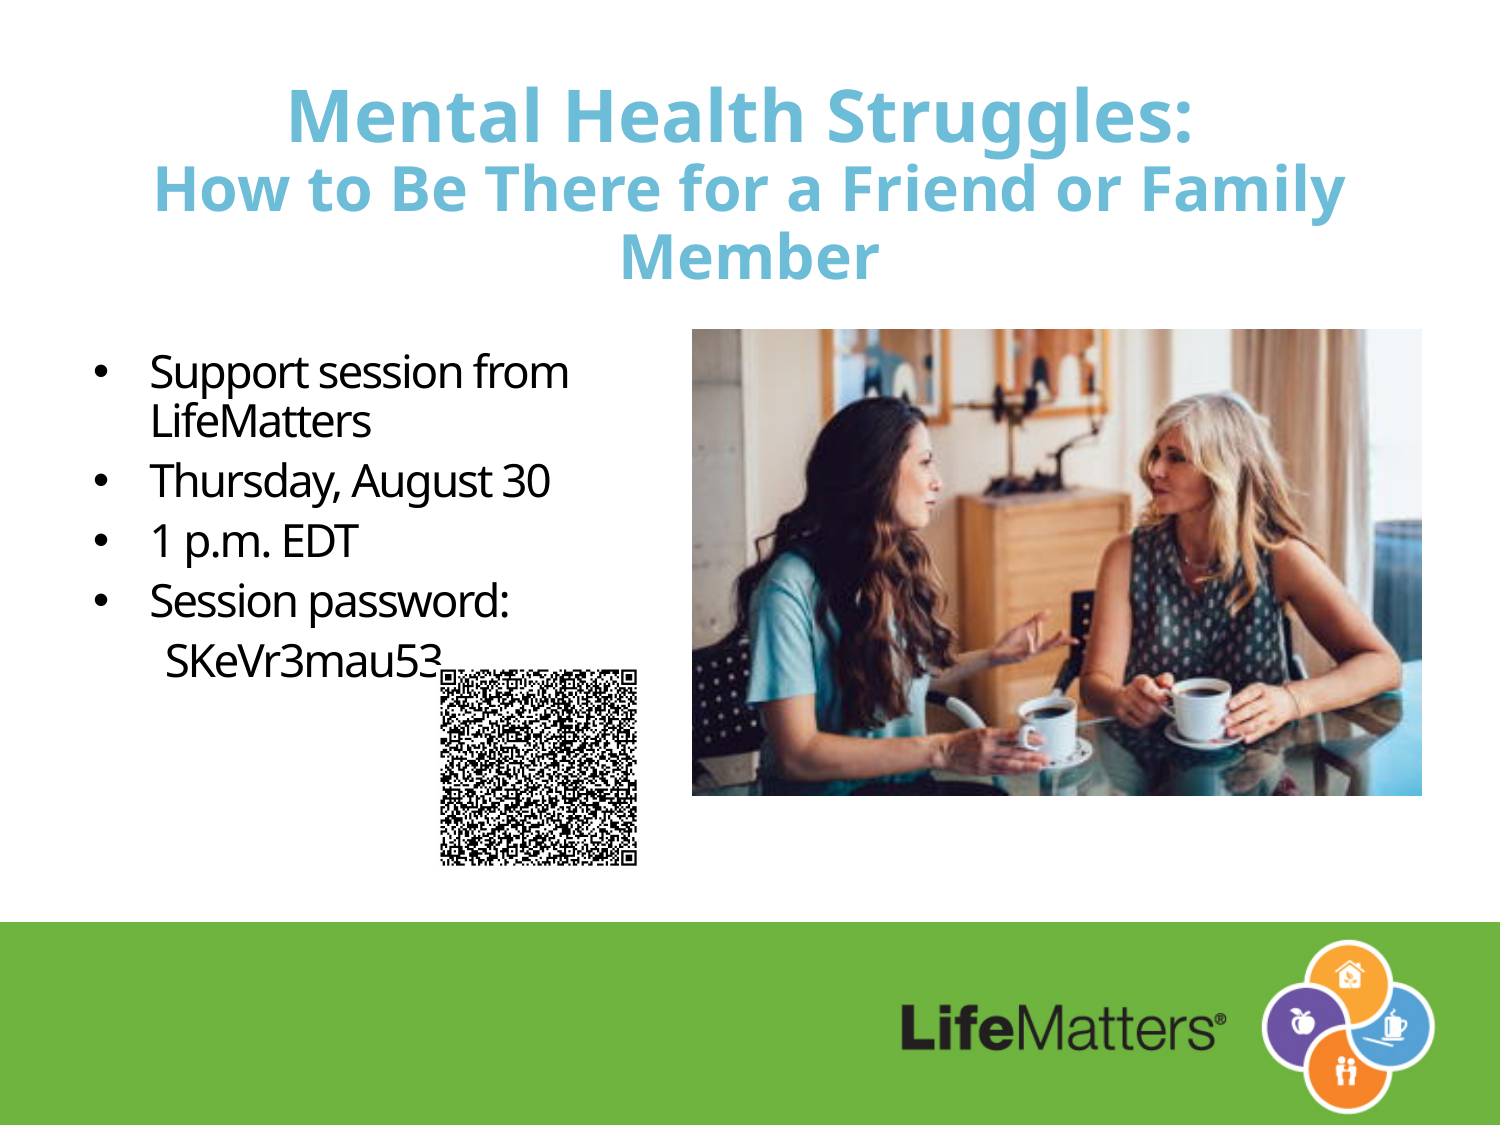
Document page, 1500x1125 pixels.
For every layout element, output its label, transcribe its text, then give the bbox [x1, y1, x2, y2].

picture [0, 329, 1500, 1125]
text_box Mental Health Struggles: How to Be There for a Friend or Family Member [84, 97, 1415, 275]
text_box Support session from LifeMatters Thursday, August 30 1 p.m. EDT Session password: SKeVr3mau53 [78, 341, 627, 750]
